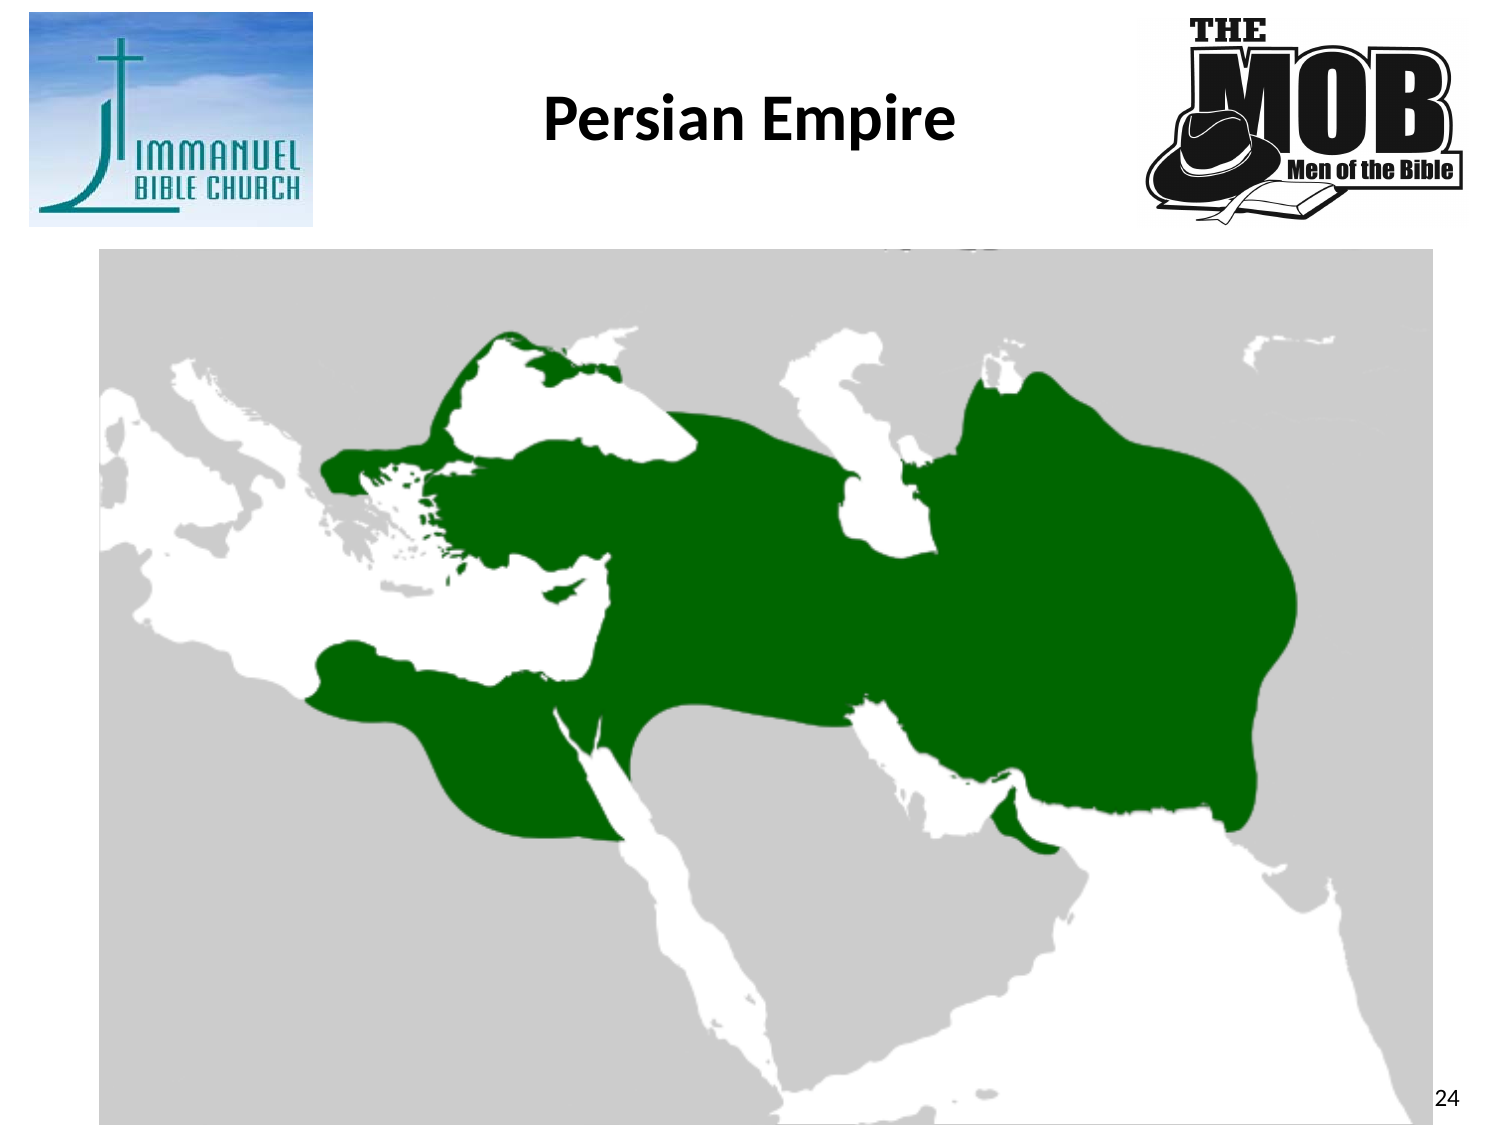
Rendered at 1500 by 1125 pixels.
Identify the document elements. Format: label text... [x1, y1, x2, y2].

slide_number 24 [1437, 1066, 1475, 1125]
picture [1137, 18, 1469, 228]
picture [29, 12, 313, 227]
picture [99, 249, 1433, 1125]
text_box Persian Empire [312, 66, 1188, 162]
